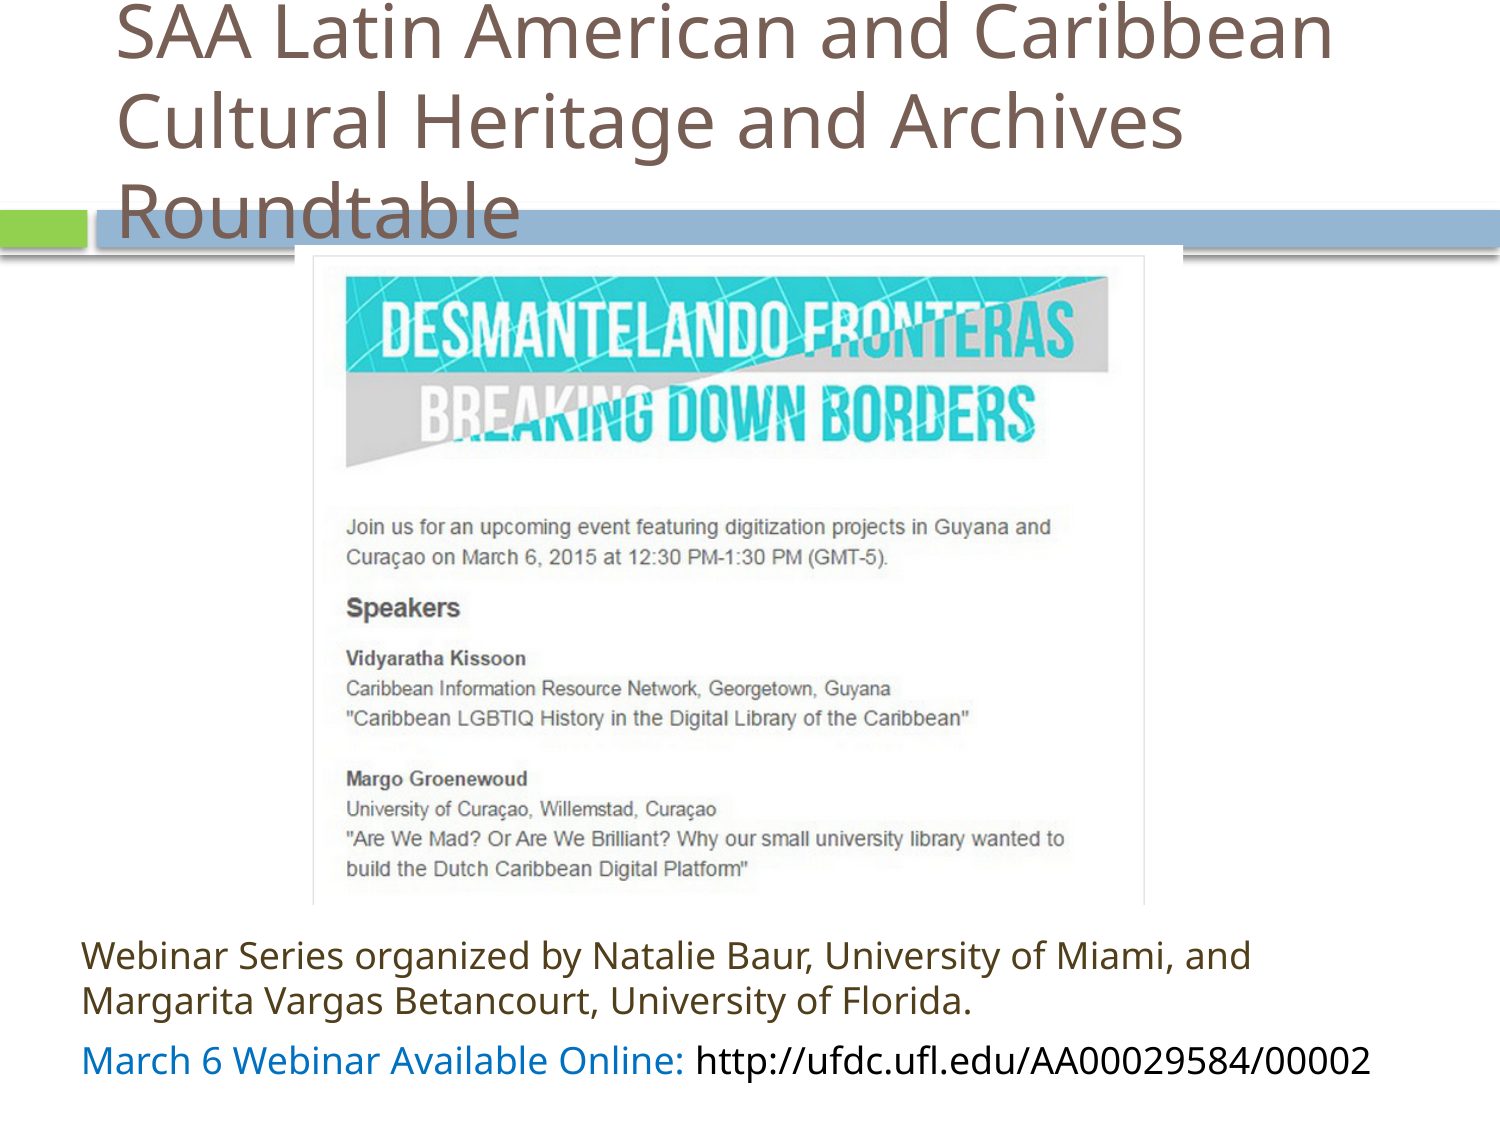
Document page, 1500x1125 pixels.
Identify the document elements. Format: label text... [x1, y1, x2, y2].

picture [294, 244, 1184, 906]
title SAA Latin American and Caribbean Cultural Heritage and Archives Roundtable [100, 37, 1438, 200]
text_box Webinar Series organized by Natalie Baur, University of Miami, and Margarita Vargas Betancourt, University of Florida. March 6 Webinar Available Online: http://ufdc.ufl.edu/AA00029584/00002 [66, 924, 1400, 1049]
